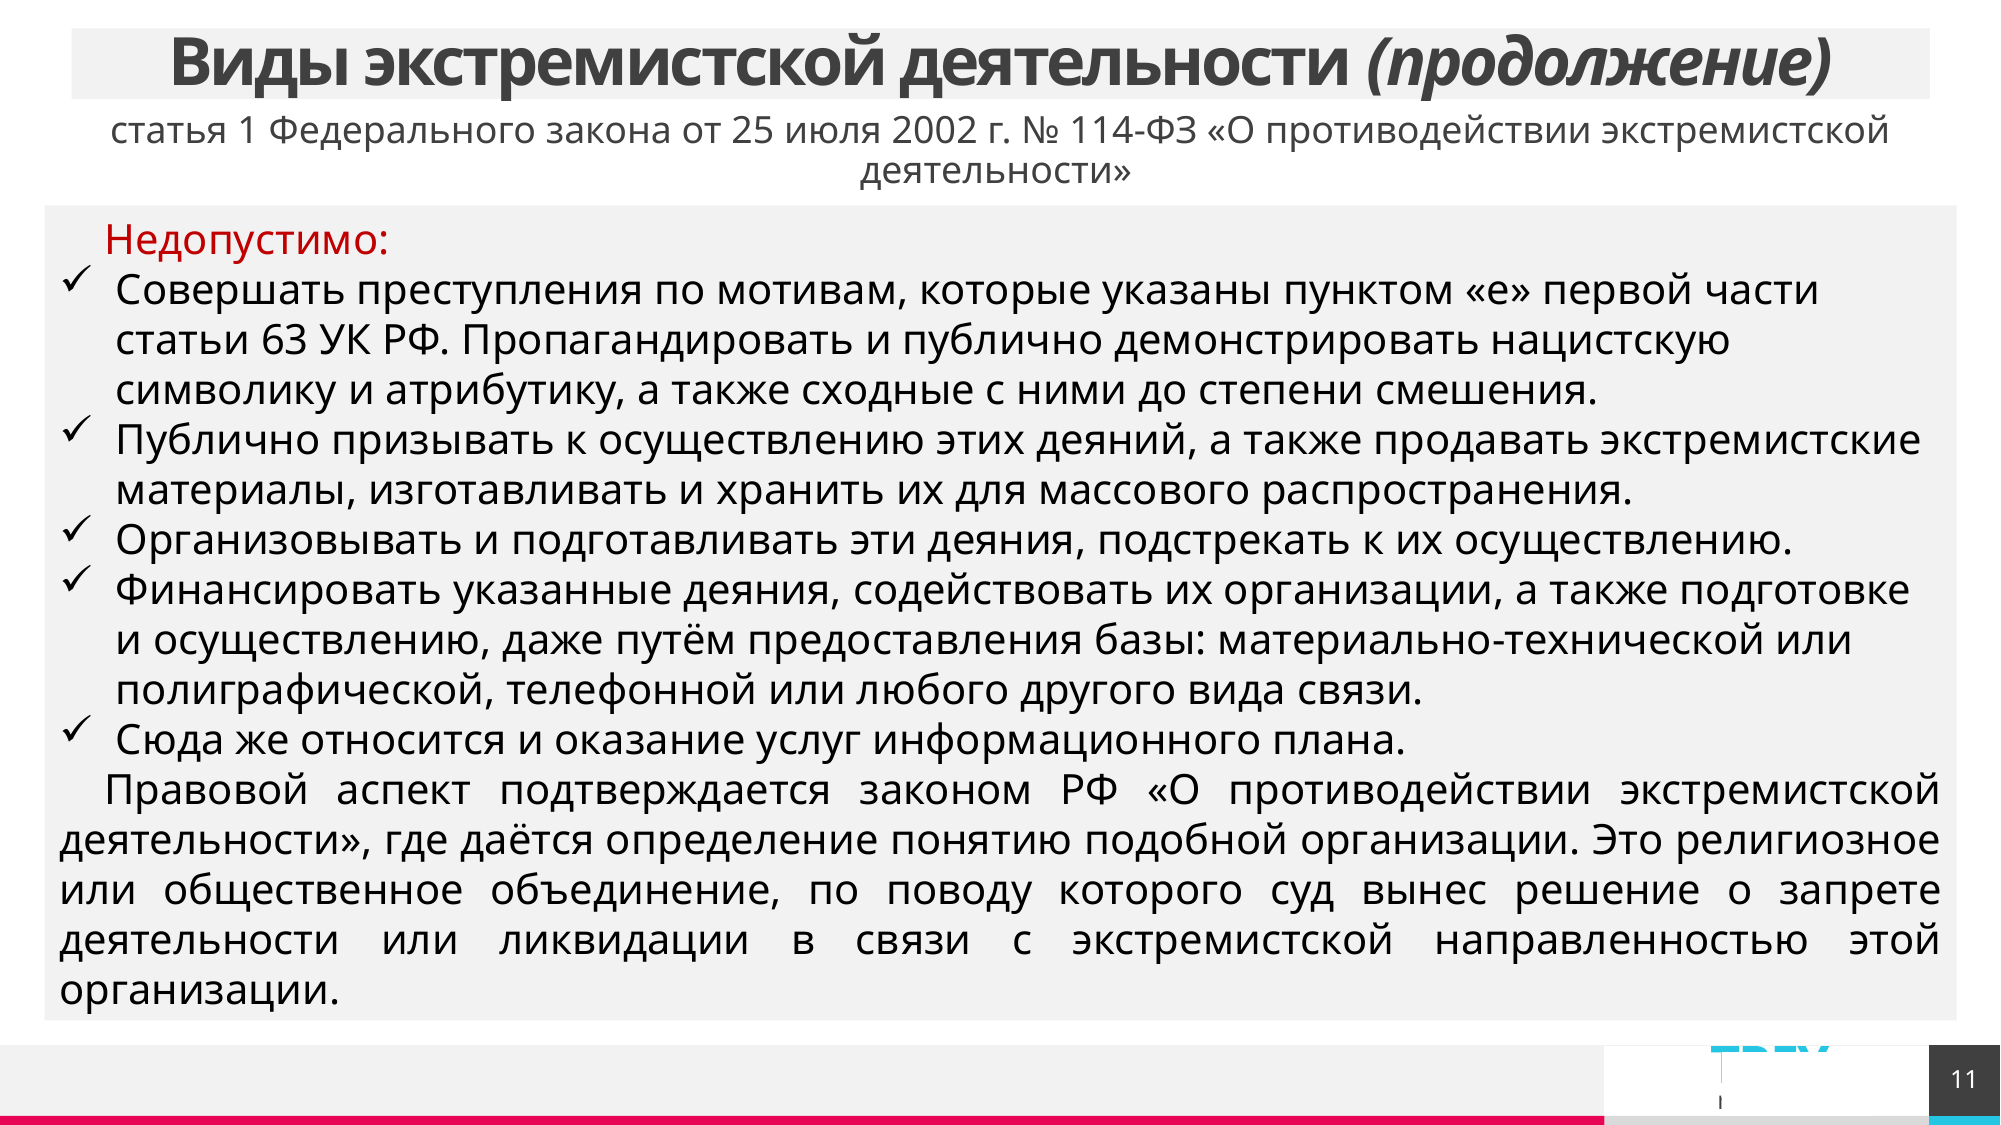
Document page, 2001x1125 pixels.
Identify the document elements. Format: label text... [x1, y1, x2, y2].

text_box [1721, 1051, 1873, 1117]
list статья 1 Федерального закона от 25 июля 2002 г. № 114-ФЗ «О противодействии экстремистской деятельности» [70, 110, 1931, 192]
text_box Недопустимо: Совершать преступления по мотивам, которые указаны пунктом «е» первой части статьи 63 УК РФ. Пропагандировать и публично демонстрировать нацистскую символику и атрибутику, а также сходные с ними до степени смешения. Публично призывать к осуществлению этих деяний, а также продавать экстремистские материалы, изготавливать и хранить их для массового распространения. Организовывать и подготавливать эти деяния, подстрекать к их осуществлению. Финансировать указанные деяния, содействовать их организации, а также подготовке и осуществлению, даже путём предоставления базы: материально-технической или полиграфической, телефонной или любого другого вида связи. Сюда же относится и оказание услуг информационного плана. Правовой аспект подтверждается законом РФ «О противодействии экстремистской деятельности», где даётся определение понятию подобной организации. Это религиозное или общественное объединение, по поводу которого суд вынес решение о запрете деятельности или ликвидации в связи с экстремистской направленностью этой организации. [44, 205, 1957, 1021]
slide_number 11 [1929, 1045, 2000, 1116]
title Виды экстремистской деятельности (продолжение) [71, 28, 1930, 100]
